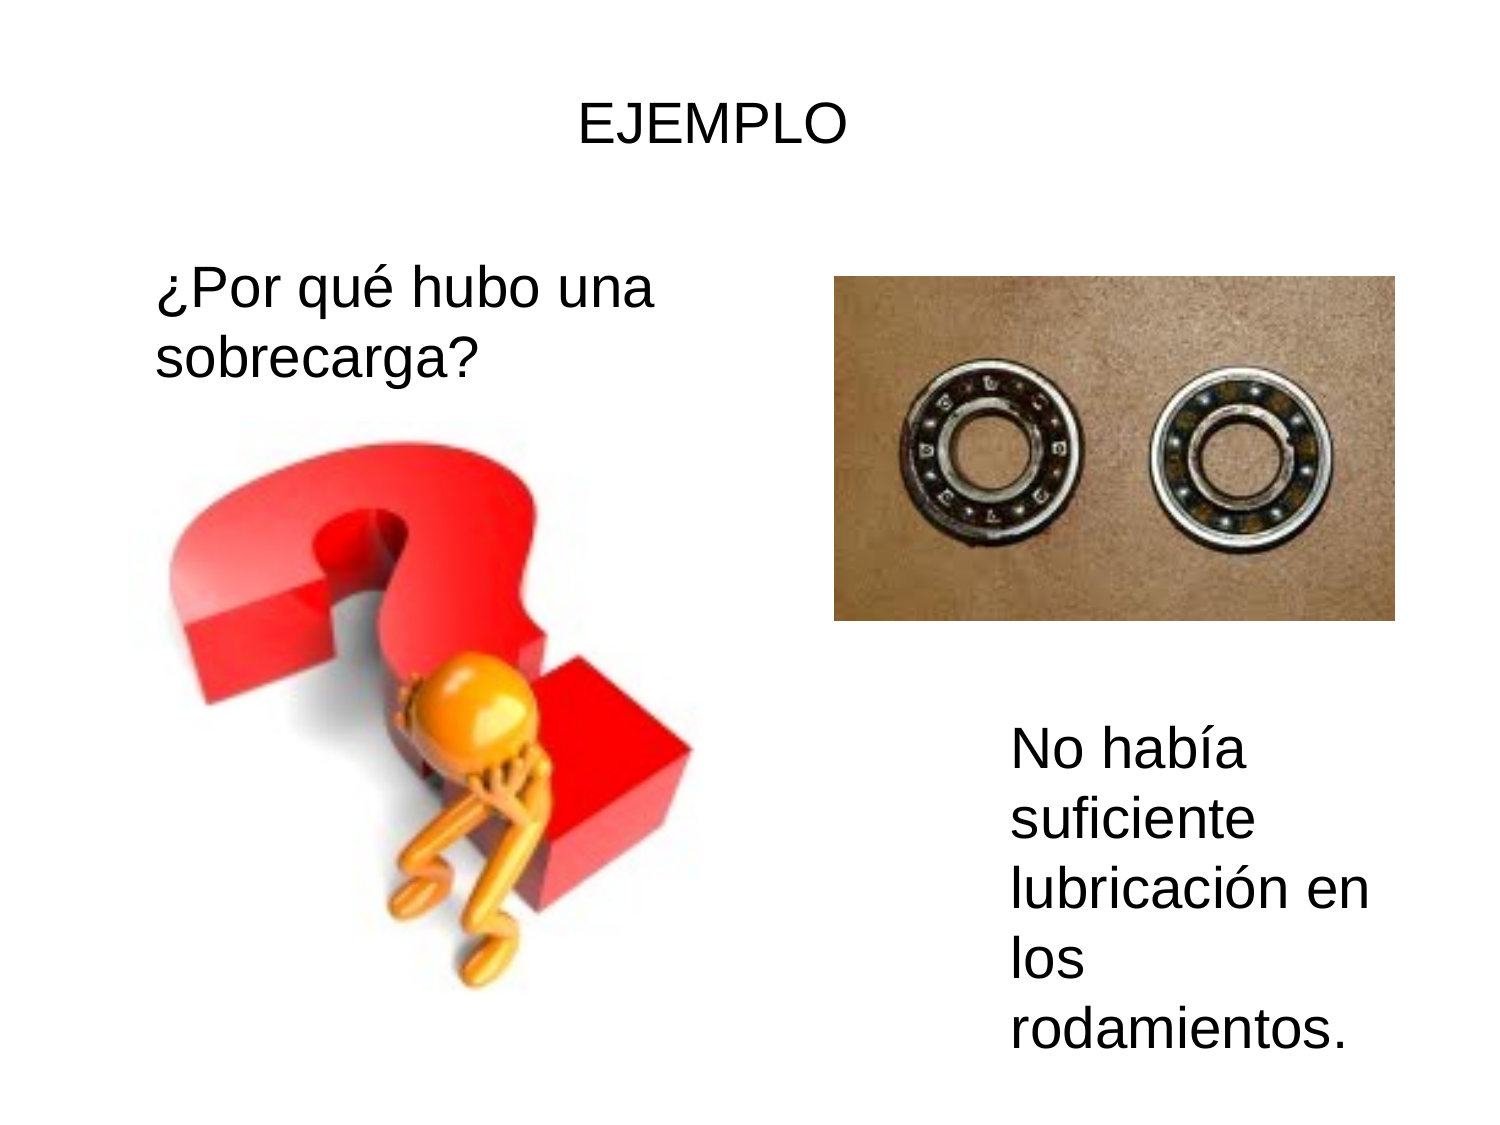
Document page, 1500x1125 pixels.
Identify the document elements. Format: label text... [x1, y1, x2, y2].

text_box EJEMPLO [562, 78, 985, 163]
text_box No había suficiente lubricación en los rodamientos. [996, 703, 1442, 1068]
text_box ¿Por qué hubo una sobrecarga? [140, 241, 692, 397]
picture [834, 276, 1395, 622]
picture [128, 421, 727, 1020]
